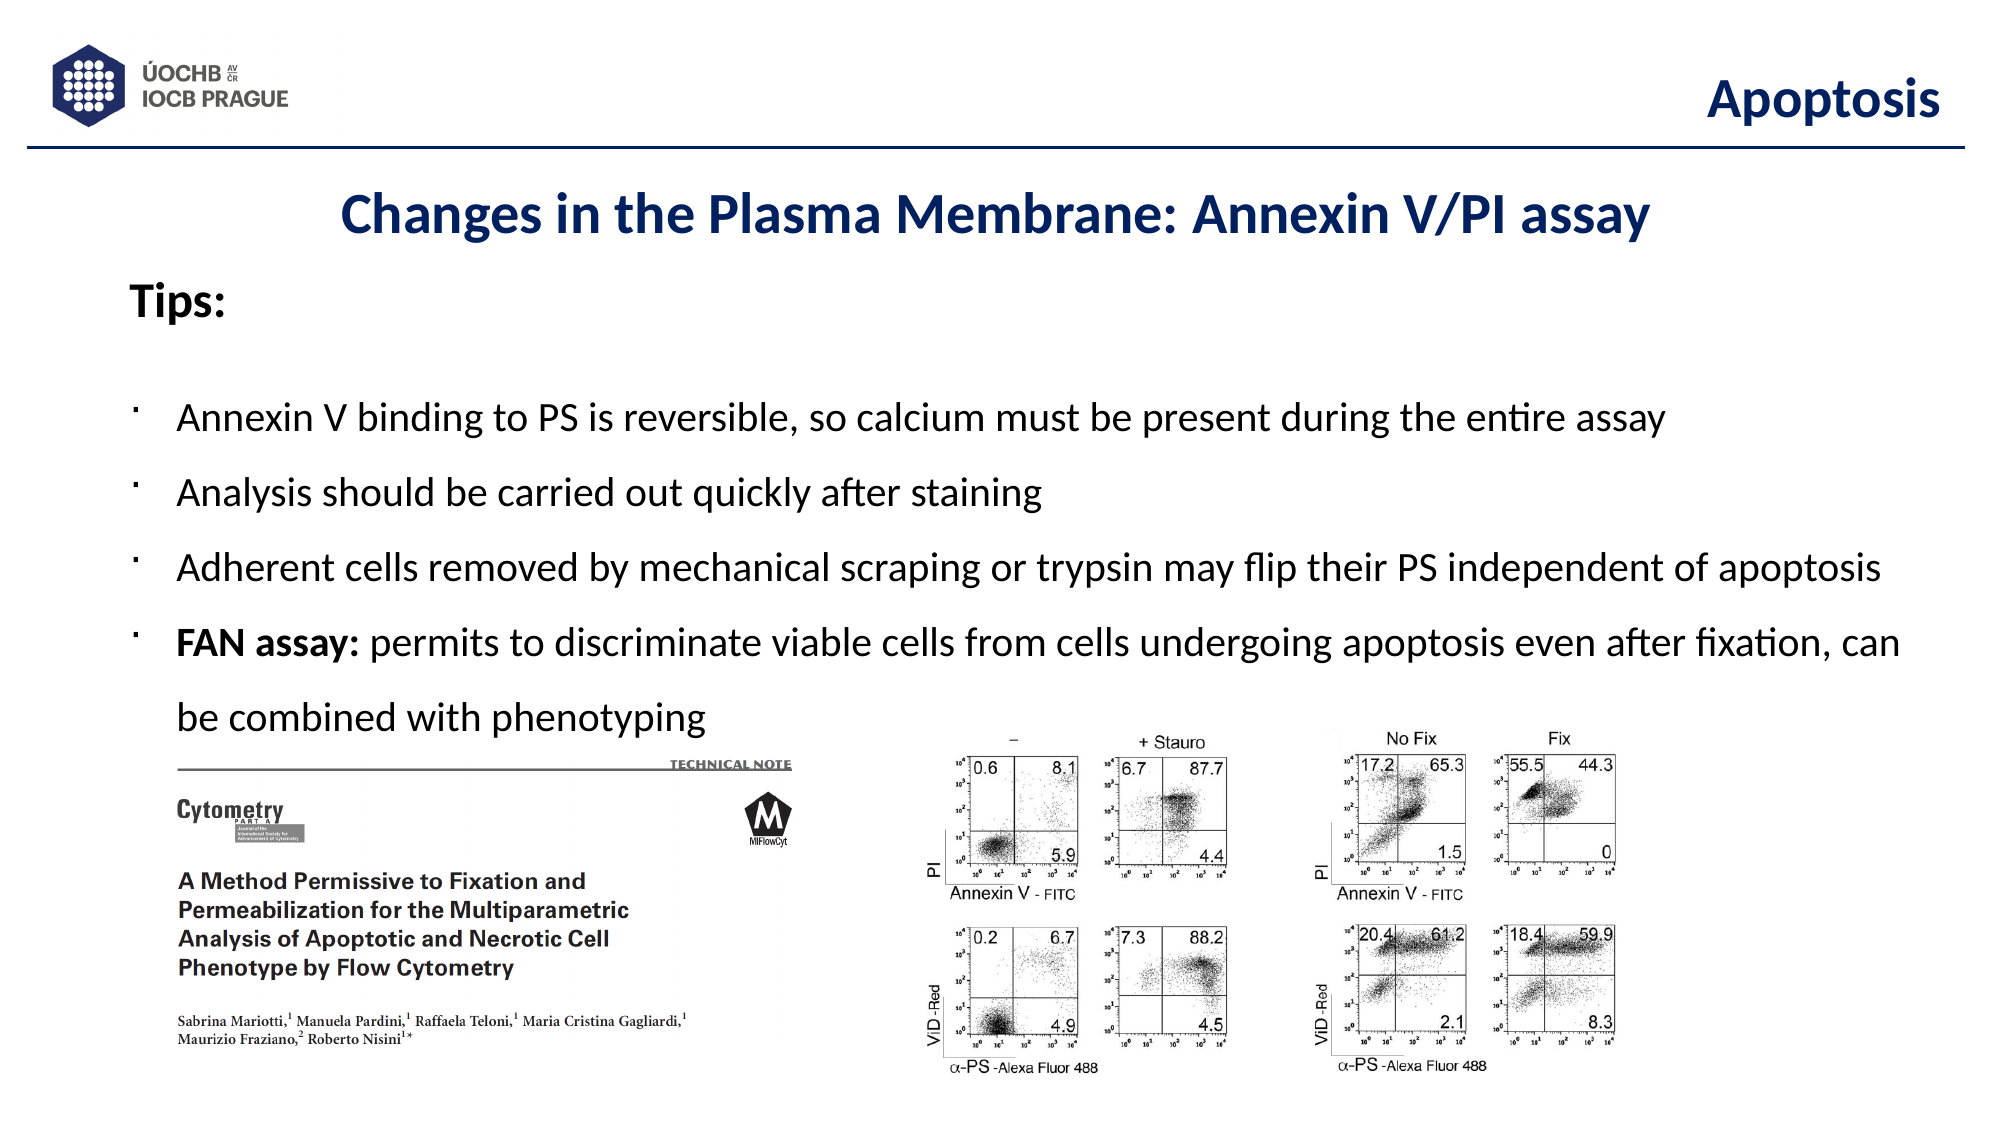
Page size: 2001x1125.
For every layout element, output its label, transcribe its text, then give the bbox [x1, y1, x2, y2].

text_box Changes in the Plasma Membrane: Annexin V/PI assay [27, 173, 1965, 257]
picture [36, 31, 344, 139]
picture [173, 754, 797, 1048]
picture [1311, 728, 1617, 1073]
picture [925, 727, 1230, 1075]
text_box Tips: Annexin V binding to PS is reversible, so calcium must be present during the entire assay Analysis should be carried out quickly after staining Adherent cells removed by mechanical scraping or trypsin may flip their PS independent of apoptosis FAN assay: permits to discriminate viable cells from cells undergoing apoptosis even after fixation, can be combined with phenotyping [114, 259, 1965, 793]
title Apoptosis [1684, 60, 1965, 138]
